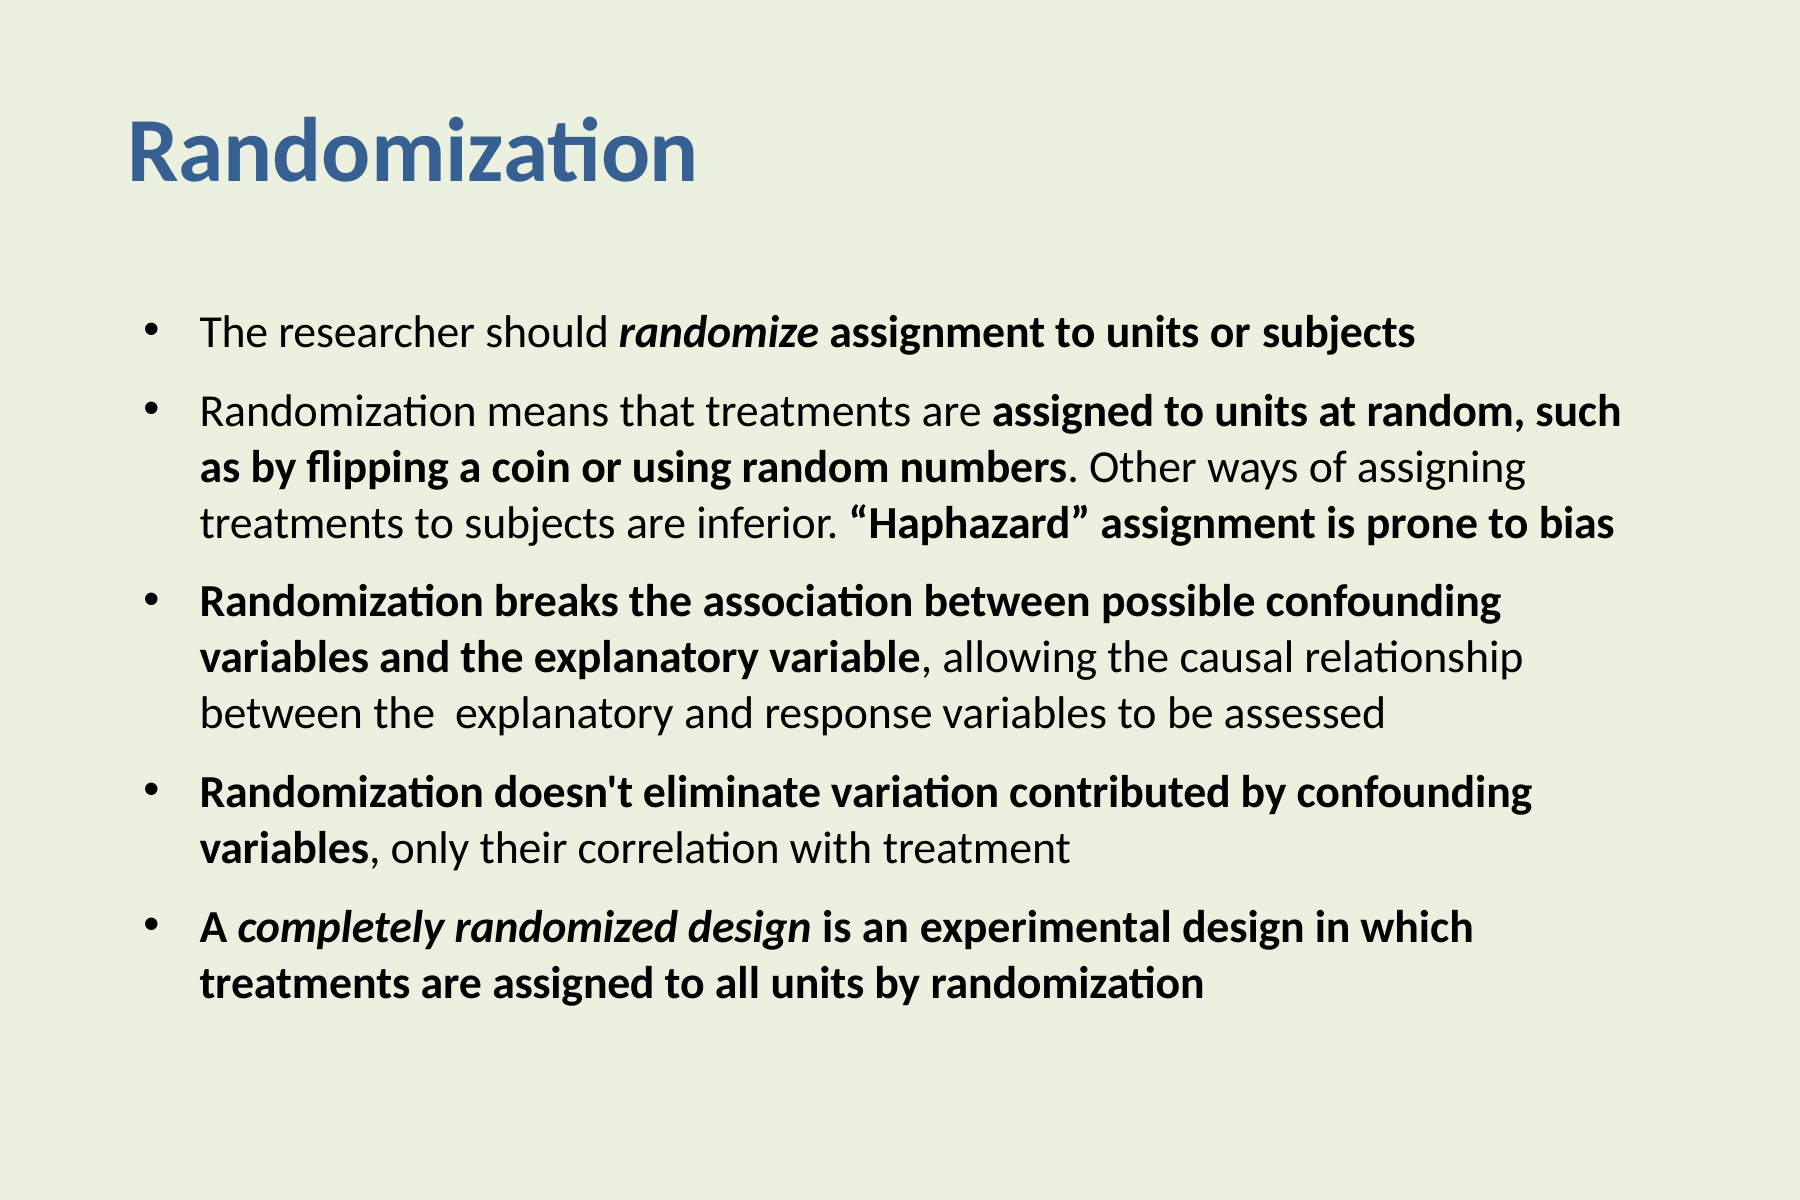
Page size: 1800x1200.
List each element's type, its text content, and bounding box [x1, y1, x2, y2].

text_box The researcher should randomize assignment to units or subjects Randomization means that treatments are assigned to units at random, such as by flipping a coin or using random numbers. Other ways of assigning treatments to subjects are inferior. “Haphazard” assignment is prone to bias Randomization breaks the association between possible confounding variables and the explanatory variable, allowing the causal relationship between the explanatory and response variables to be assessed Randomization doesn't eliminate variation contributed by confounding variables, only their correlation with treatment A completely randomized design is an experimental design in which treatments are assigned to all units by randomization [141, 274, 1659, 1008]
title Randomization [125, 87, 1113, 290]
